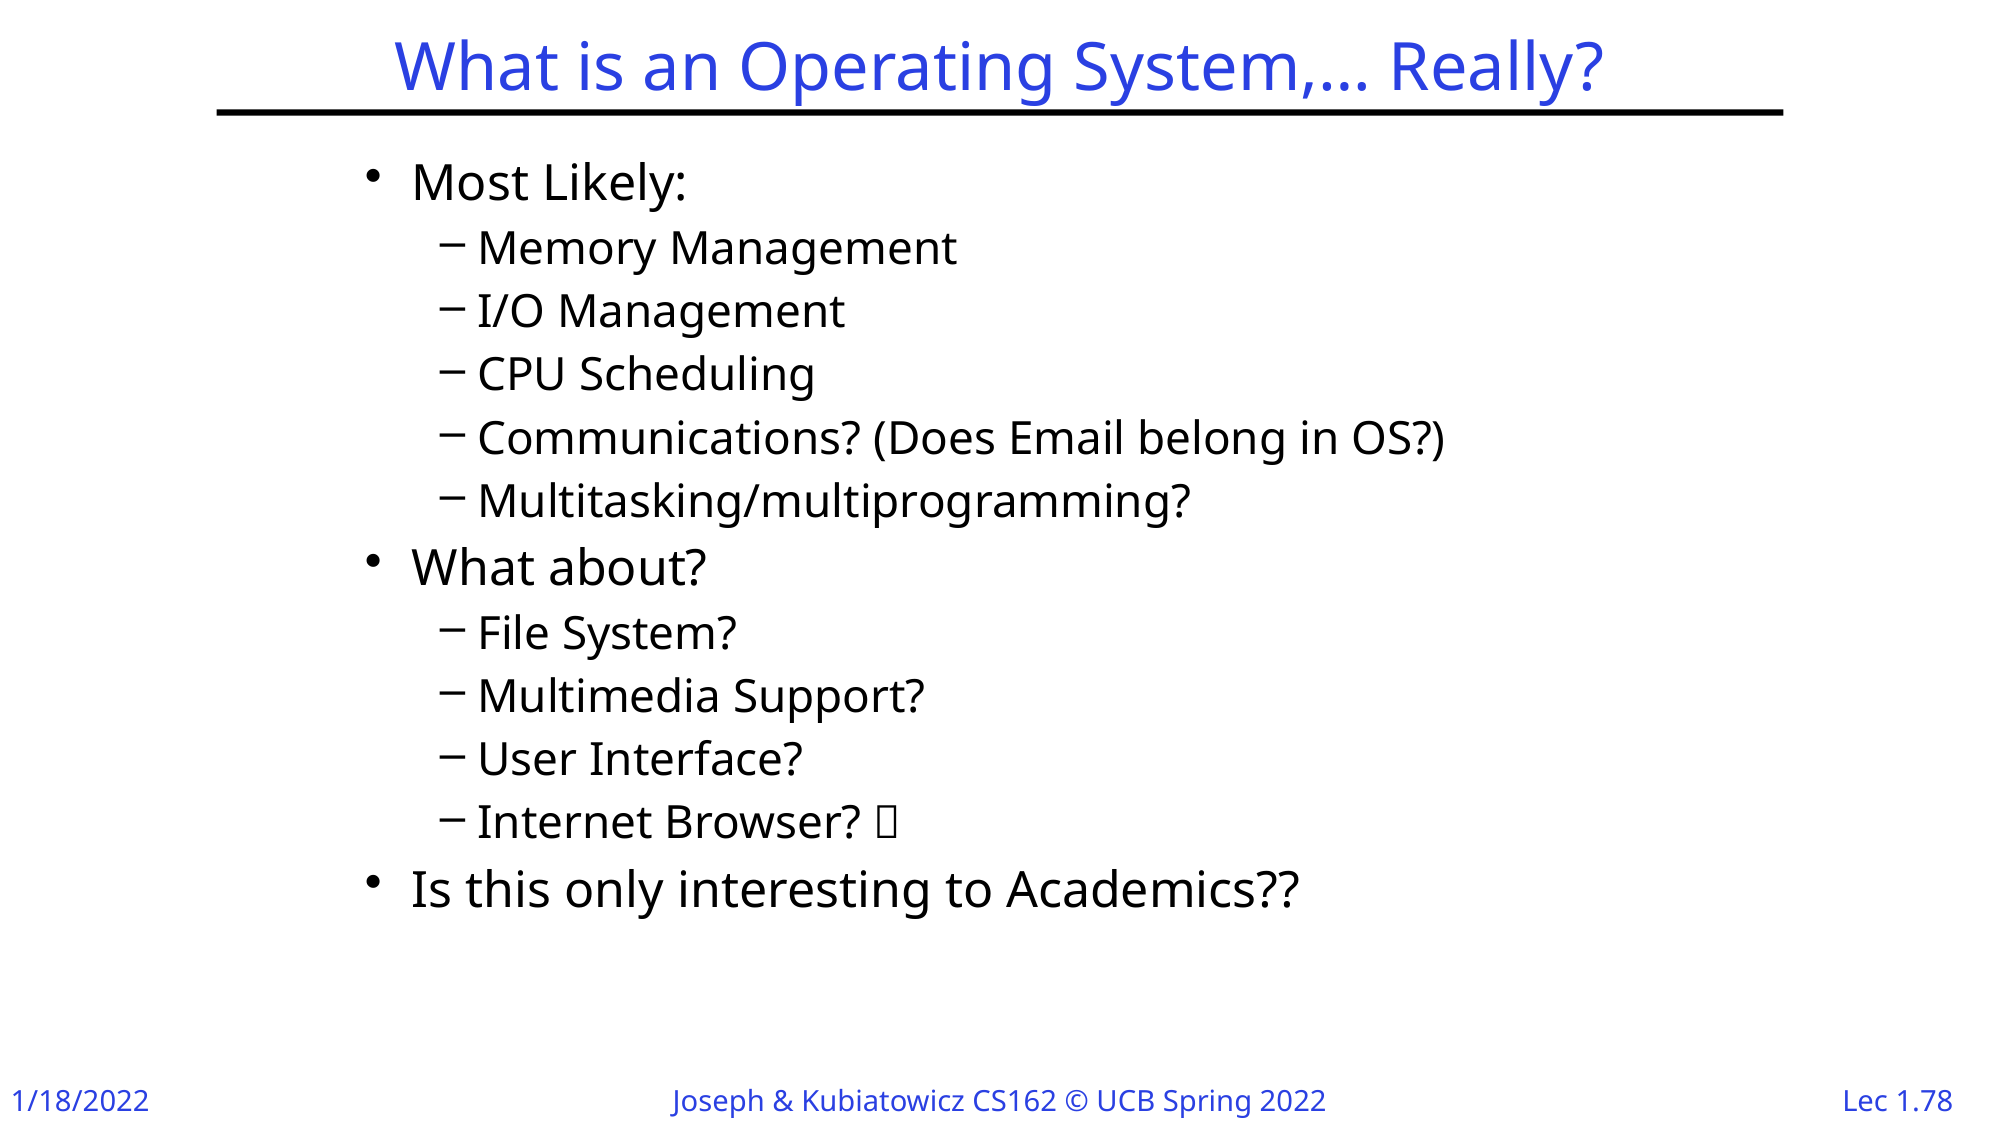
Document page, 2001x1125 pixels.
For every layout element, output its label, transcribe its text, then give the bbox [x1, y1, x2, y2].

title What is an Operating System,… Really? [324, 24, 1675, 113]
list Most Likely: Memory Management I/O Management CPU Scheduling Communications? (Does Email belong in OS?) Multitasking/multiprogramming? What about? File System? Multimedia Support? User Interface? Internet Browser?  Is this only interesting to Academics?? [350, 149, 1650, 1050]
